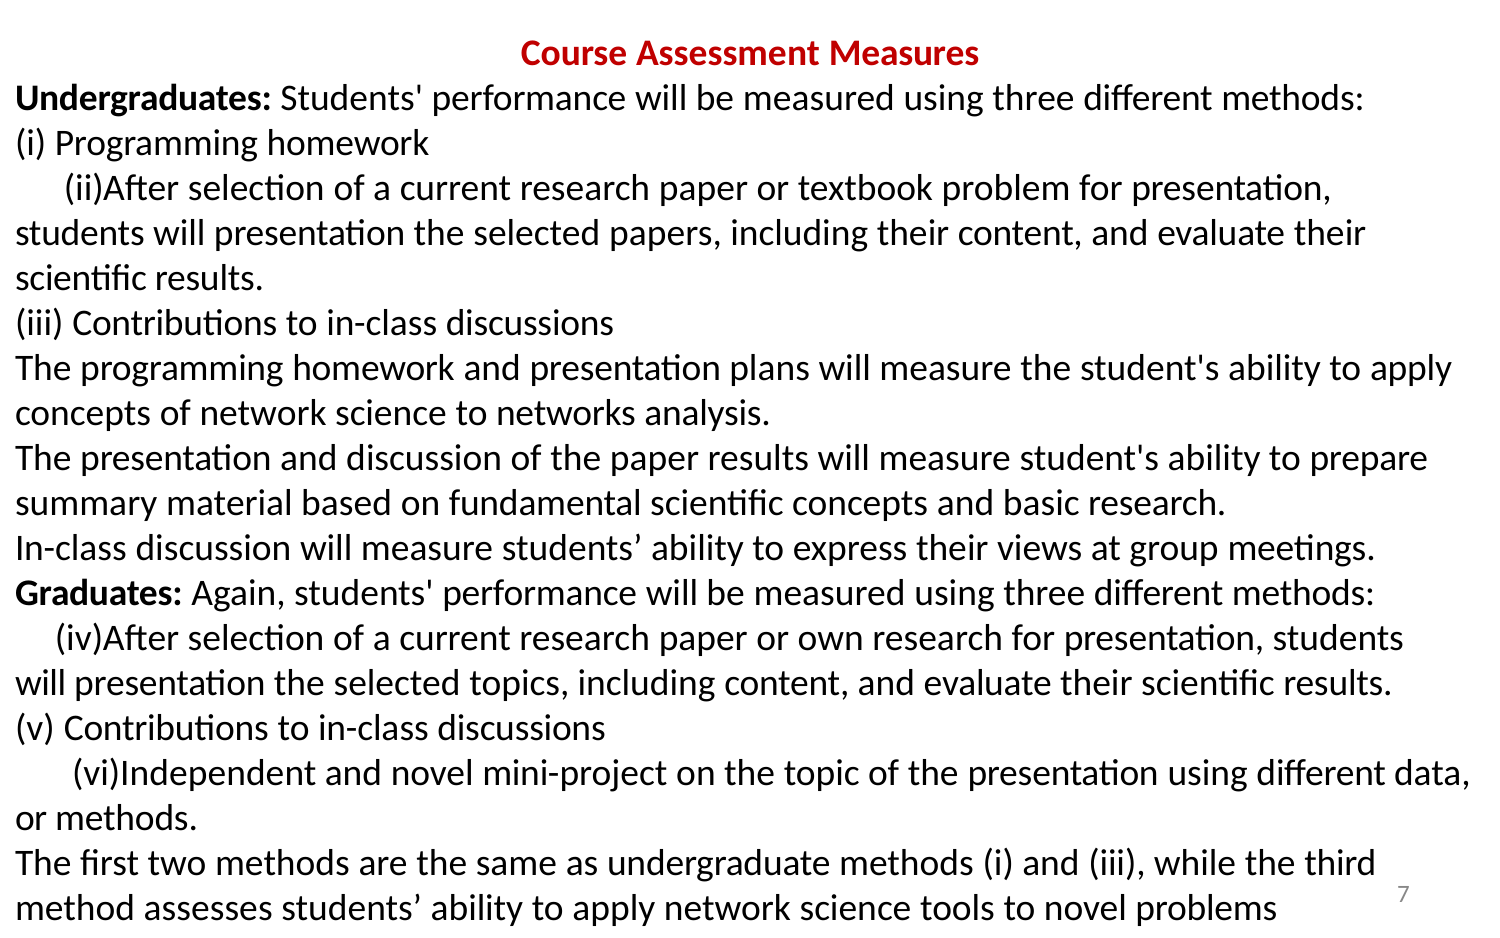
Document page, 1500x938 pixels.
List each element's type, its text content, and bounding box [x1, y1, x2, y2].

text_box method assesses students’ ability to apply network science tools to novel problems [12, 880, 1283, 928]
title Course Assessment Measures Undergraduates: Students' performance will be measured using three different methods: [12, 25, 1378, 115]
text_box Programming homework After selection of a current research paper or textbook problem for presentation, students will presentation the selected papers, including their content, and evaluate their scientific results. Contributions to in-class discussions The programming homework and presentation plans will measure the student's ability to apply concepts of network science to networks analysis. The presentation and discussion of the paper results will measure student's ability to prepare summary material based on fundamental scientific concepts and basic research. In-class discussion will measure students’ ability to express their views at group meetings. Graduates: Again, students' performance will be measured using three different methods: After selection of a current research paper or own research for presentation, students will presentation the selected topics, including content, and evaluate their scientific results. Contributions to in-class discussions Independent and novel mini-project on the topic of the presentation using different data, or methods. The first two methods are the same as undergraduate methods (i) and (iii), while the third [12, 115, 1476, 883]
text_box 7 [1395, 875, 1412, 908]
